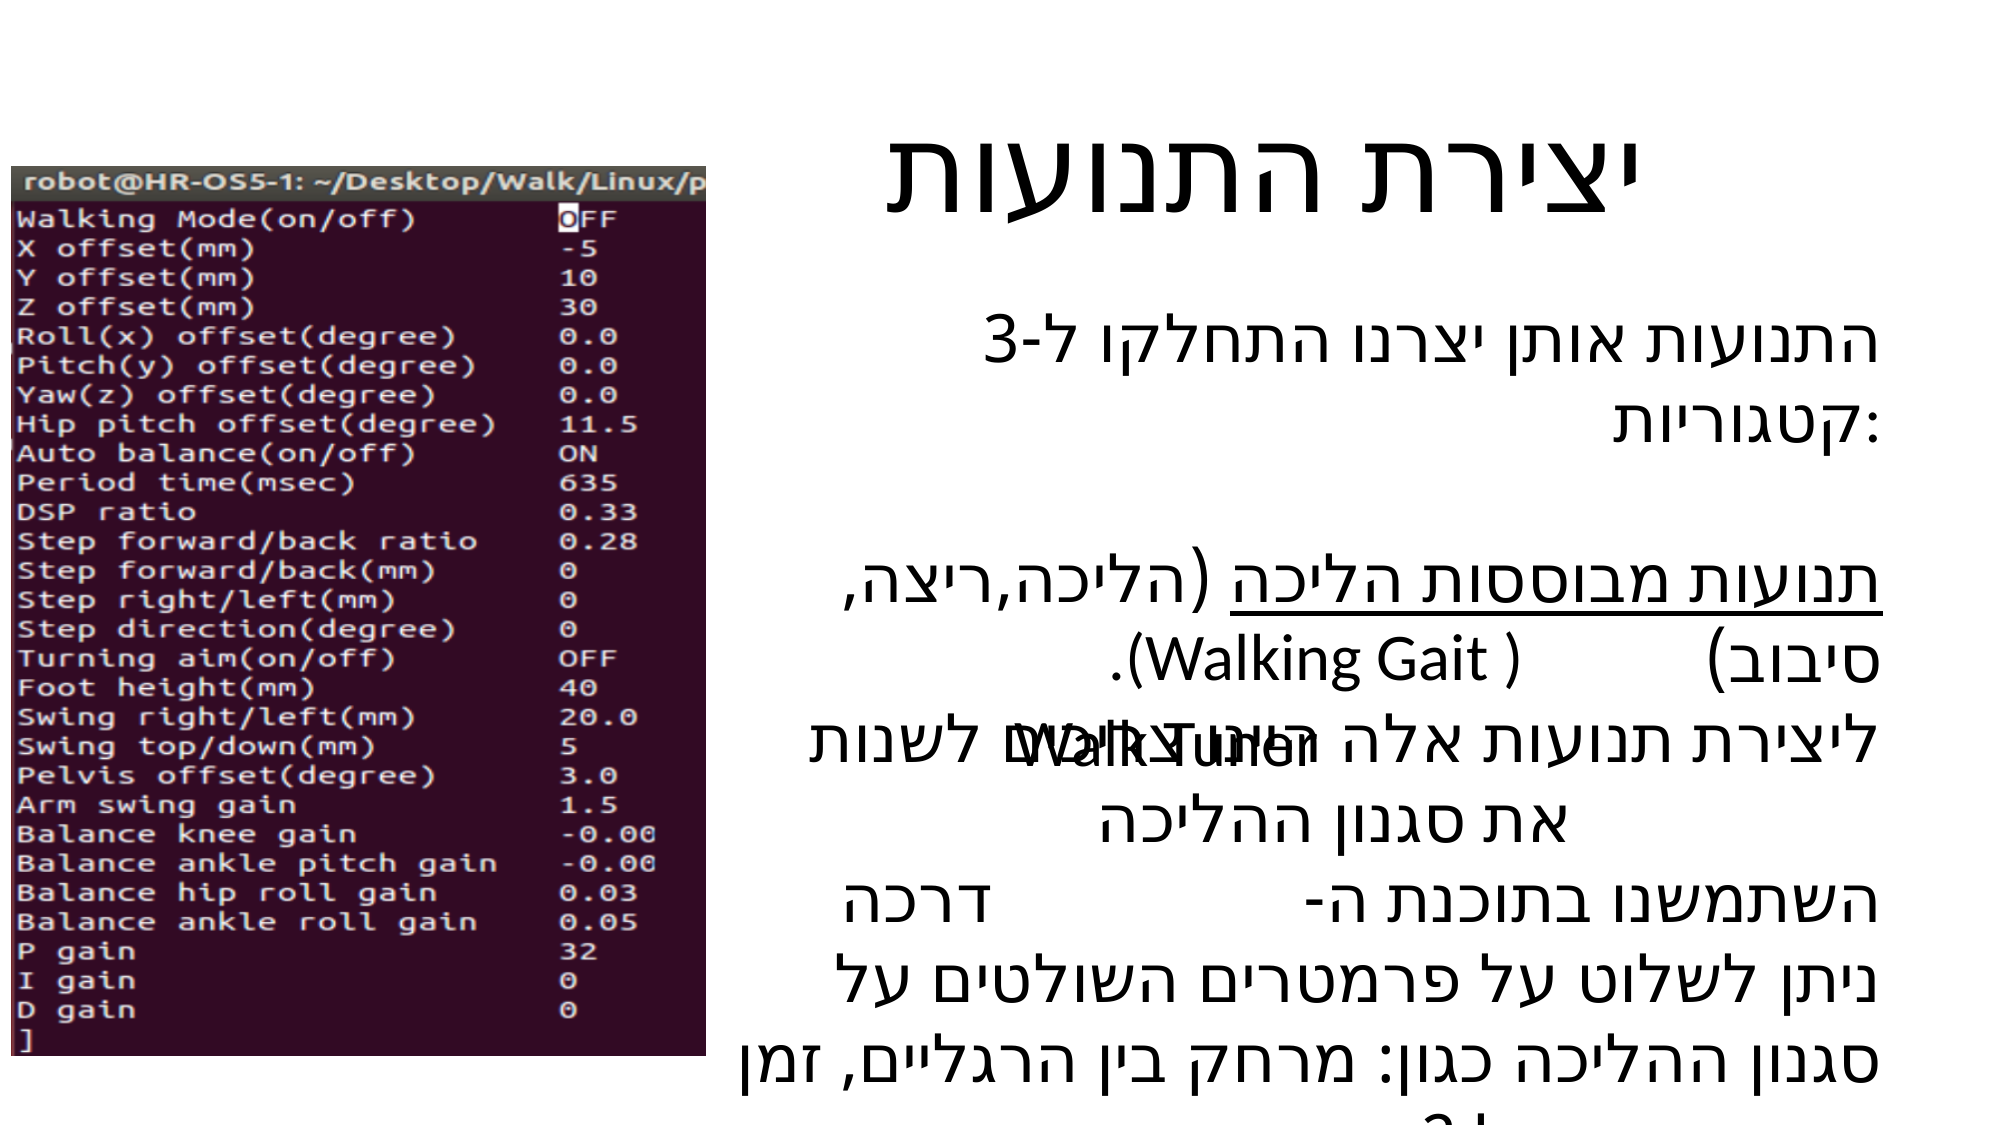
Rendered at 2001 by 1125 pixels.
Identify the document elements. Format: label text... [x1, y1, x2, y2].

picture [11, 166, 706, 1056]
text_box Walk Tuner [999, 692, 1364, 788]
text_box .(Walking Gait ) [1094, 606, 1648, 702]
title יצירת התנועות [159, 93, 1660, 248]
text_box התנועות אותן יצרנו התחלקו ל-3 קטגוריות: תנועות מבוססות הליכה (הליכה,ריצה,סיבוב) ליצירת תנועות אלה היינו צריכים לשנות את סגנון ההליכה השתמשנו בתוכנת ה- דרכה ניתן לשלוט על פרמטרים השולטים על סגנון ההליכה כגון: מרחק בין הרגליים, זמן המחזור בין כל 2 צעדים, נטיית הגוף ועוד. [705, 288, 1898, 1125]
